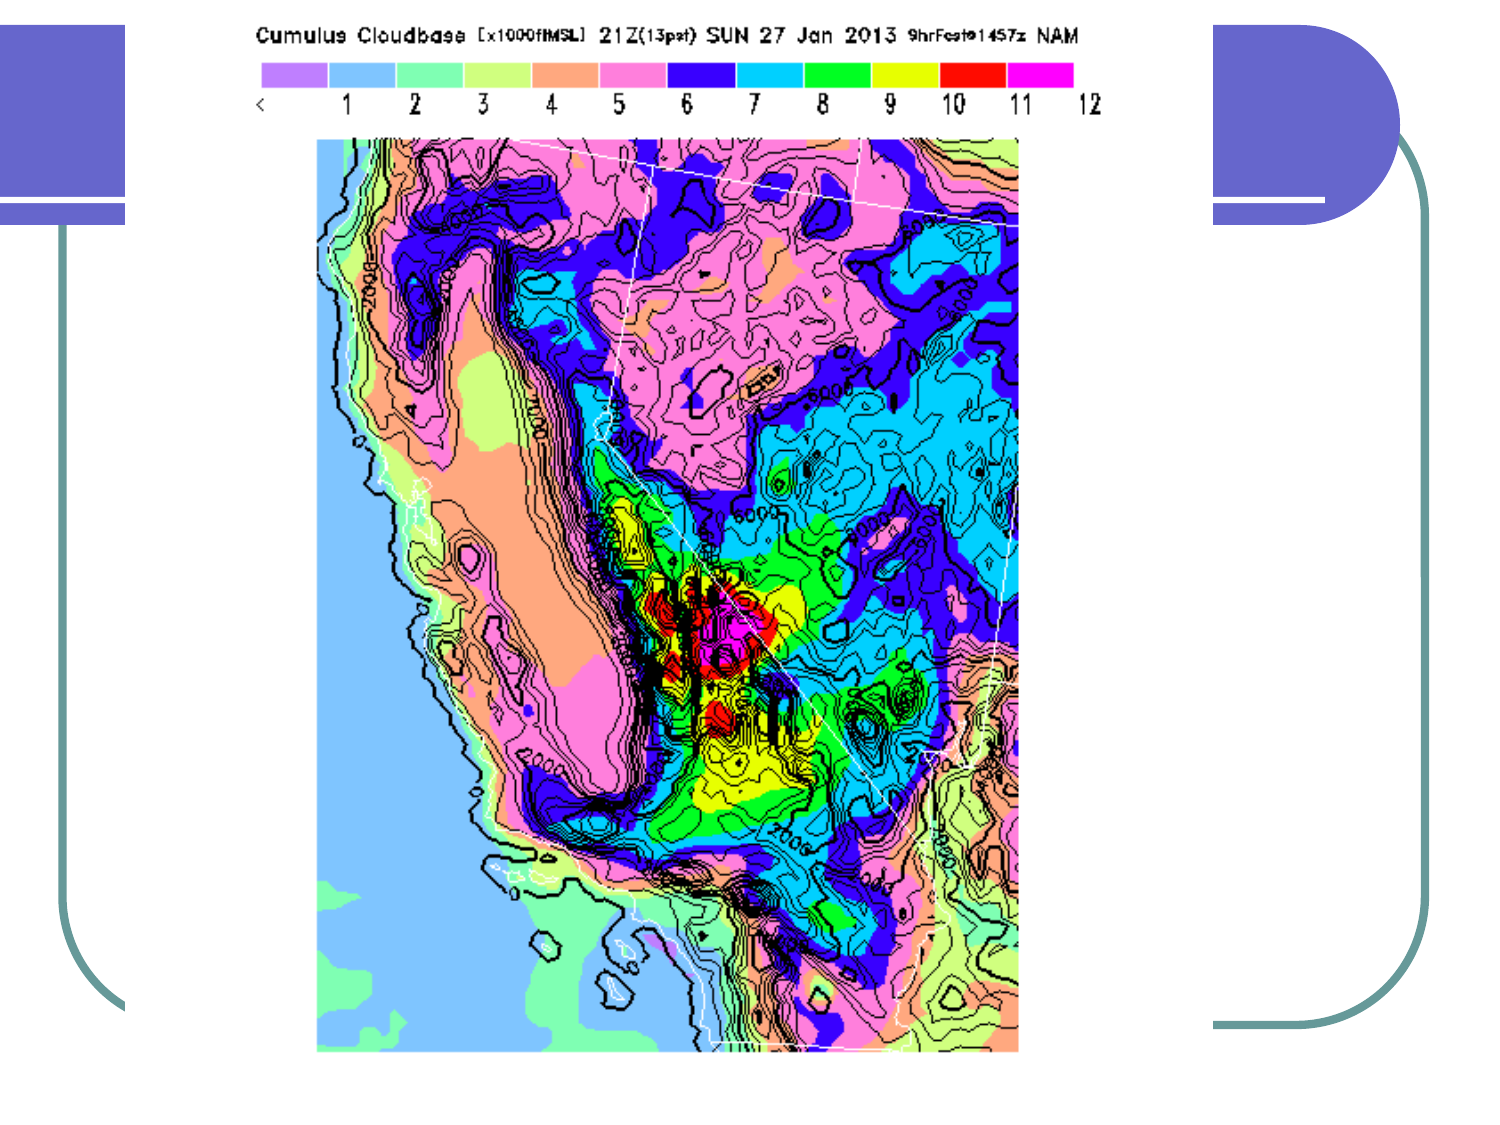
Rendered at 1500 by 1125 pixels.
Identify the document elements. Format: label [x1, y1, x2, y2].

list [124, 8, 1213, 1097]
